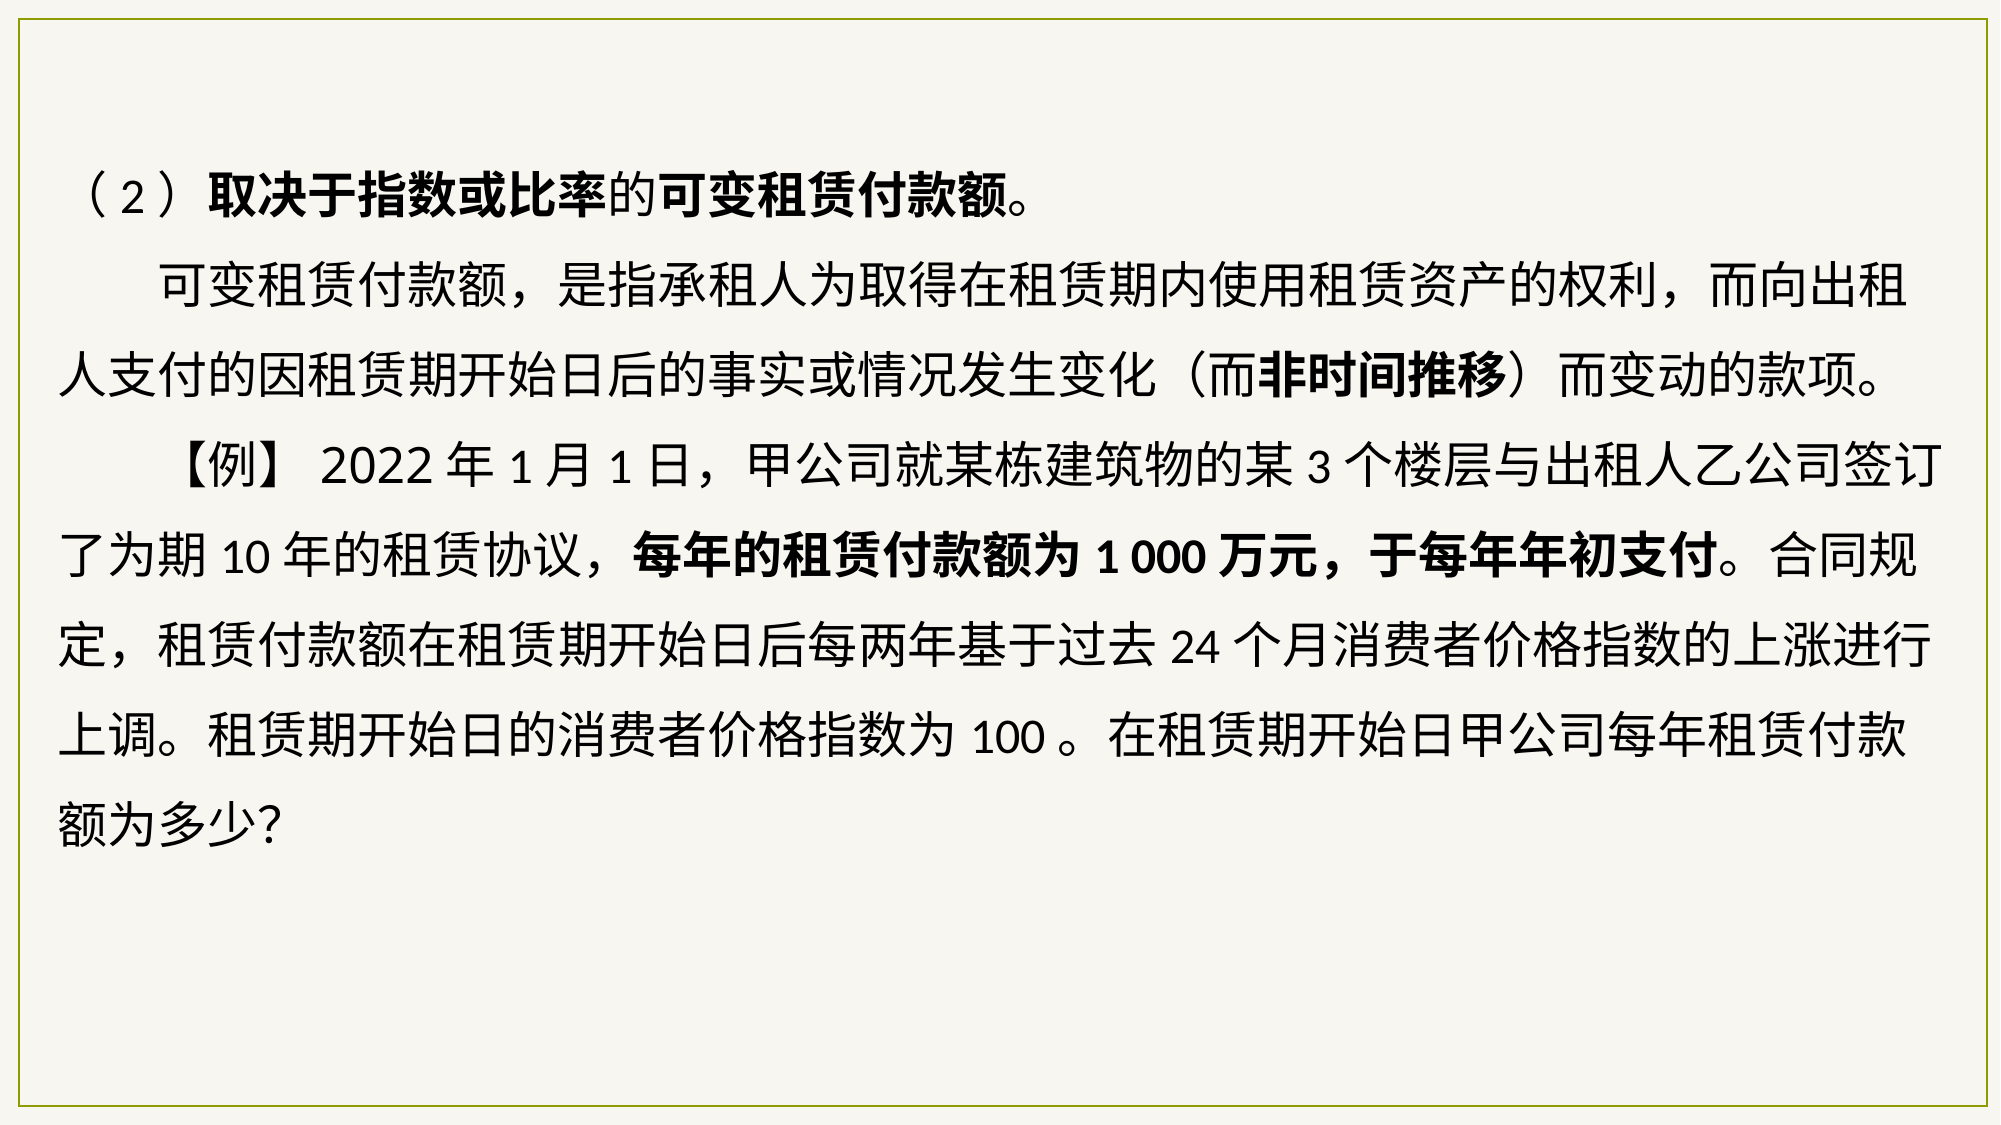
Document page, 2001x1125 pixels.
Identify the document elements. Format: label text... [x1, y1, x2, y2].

text_box [18, 18, 1988, 1107]
text_box （2）取决于指数或比率的可变租赁付款额。 可变租赁付款额，是指承租人为取得在租赁期内使用租赁资产的权利，而向出租人支付的因租赁期开始日后的事实或情况发生变化（而非时间推移）而变动的款项。 【例】2022年1月1日，甲公司就某栋建筑物的某3个楼层与出租人乙公司签订了为期10年的租赁协议，每年的租赁付款额为1 000万元，于每年年初支付。合同规定，租赁付款额在租赁期开始日后每两年基于过去24个月消费者价格指数的上涨进行上调。租赁期开始日的消费者价格指数为100。在租赁期开始日甲公司每年租赁付款额为多少？ [43, 126, 1963, 952]
